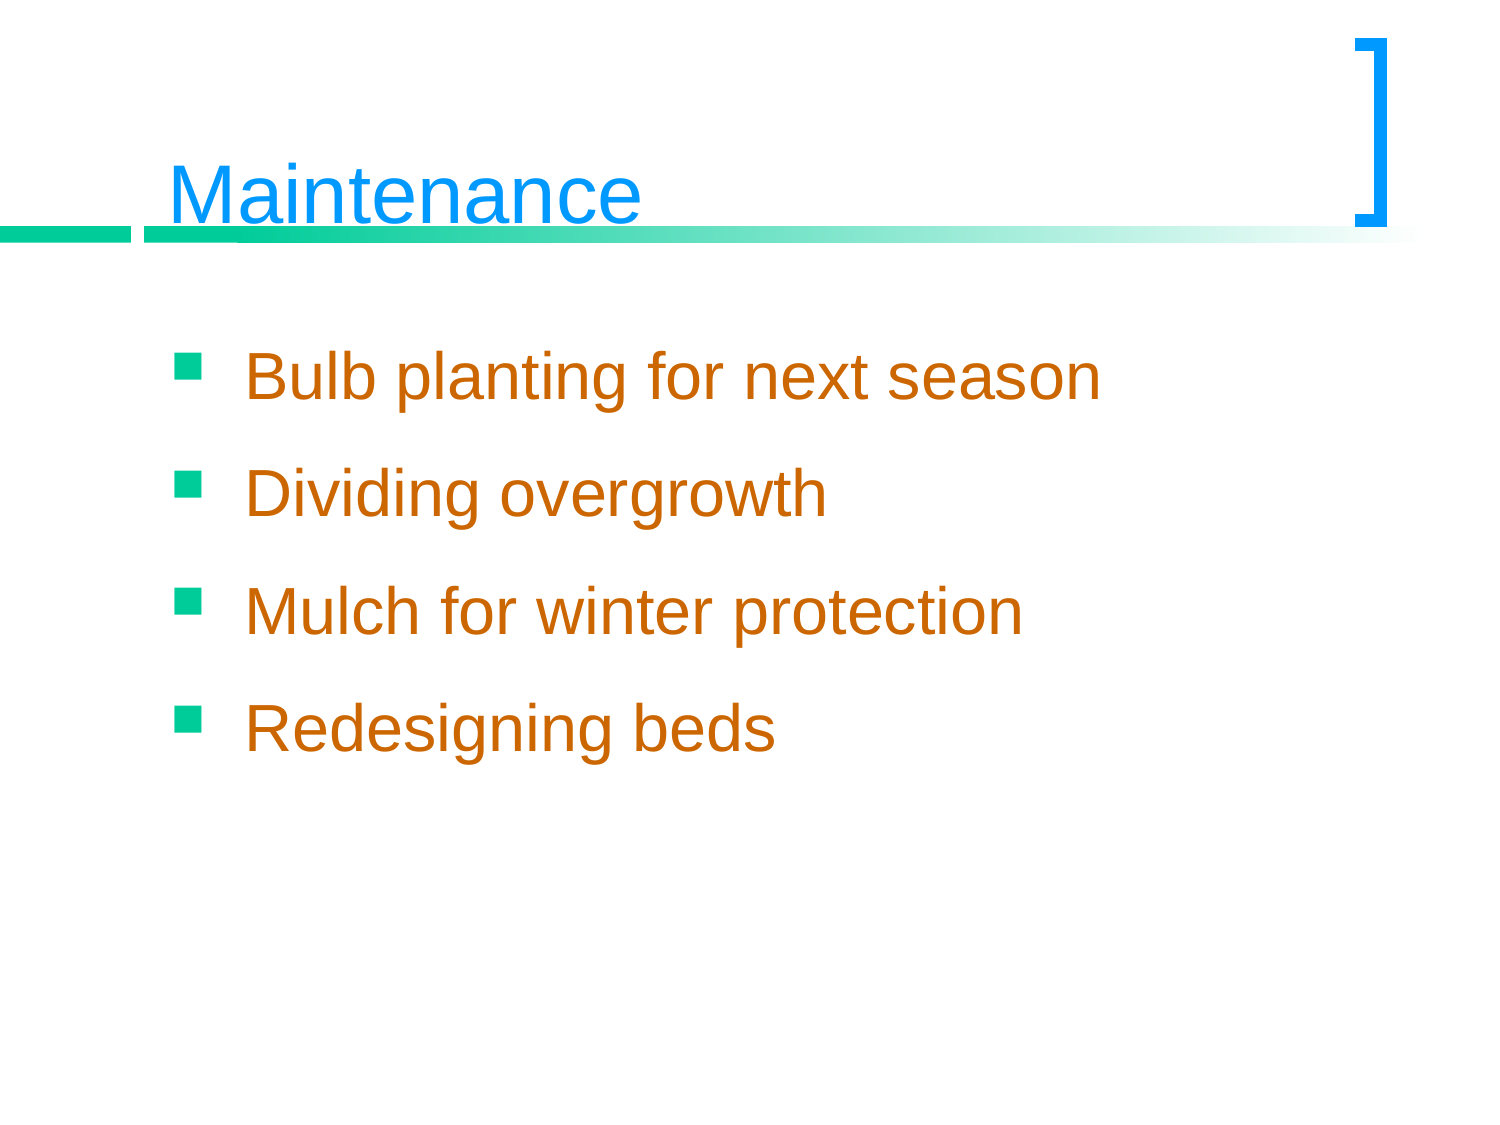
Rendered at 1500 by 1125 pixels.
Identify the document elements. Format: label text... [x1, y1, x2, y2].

title Maintenance [152, 15, 1328, 248]
list Bulb planting for next season Dividing overgrowth Mulch for winter protection Redesigning beds [155, 324, 1413, 1001]
